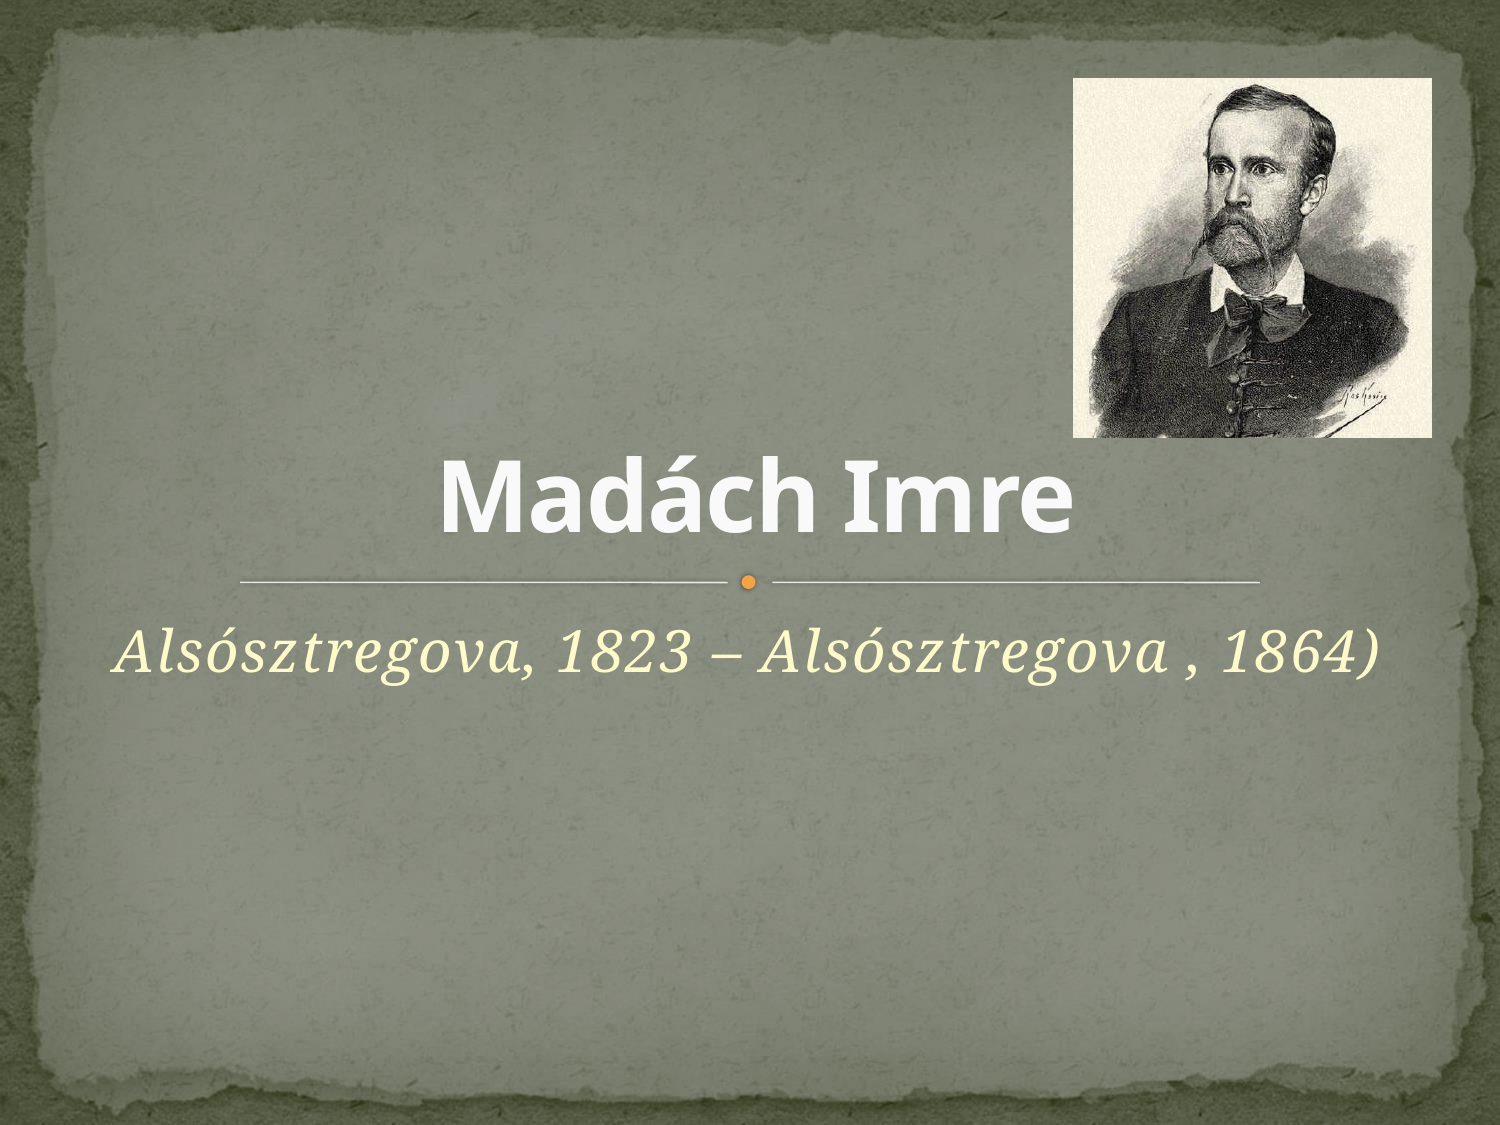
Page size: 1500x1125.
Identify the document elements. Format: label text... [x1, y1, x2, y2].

picture [0, 0, 1500, 1125]
subtitle Alsósztregova, 1823 – Alsósztregova , 1864) [75, 606, 1438, 795]
title Madách Imre [74, 235, 1438, 561]
